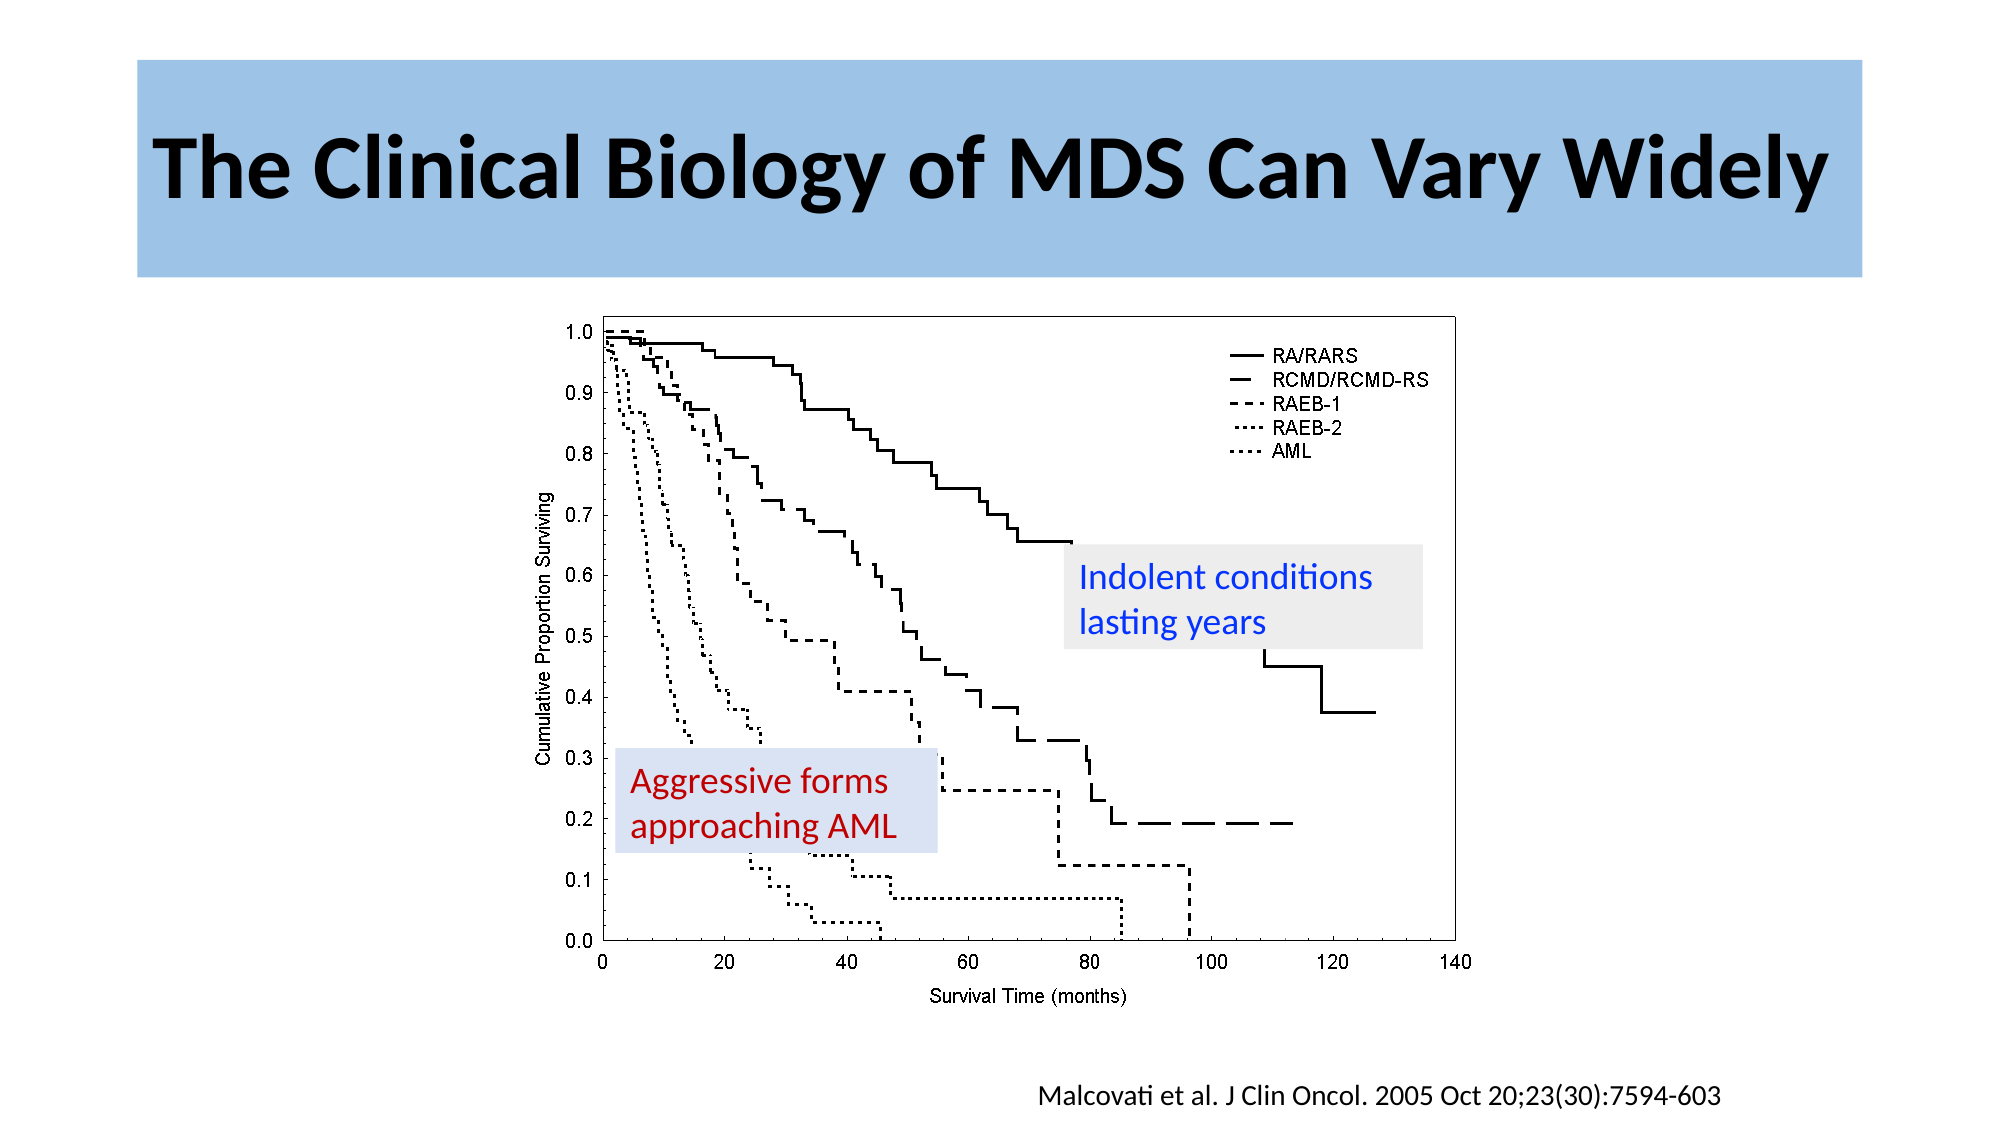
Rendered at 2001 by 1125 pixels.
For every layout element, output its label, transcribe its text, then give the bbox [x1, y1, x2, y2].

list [524, 299, 1476, 1014]
text_box Malcovati et al. J Clin Oncol. 2005 Oct 20;23(30):7594-603 [1011, 1068, 1737, 1119]
title The Clinical Biology of MDS Can Vary Widely [137, 59, 1863, 278]
